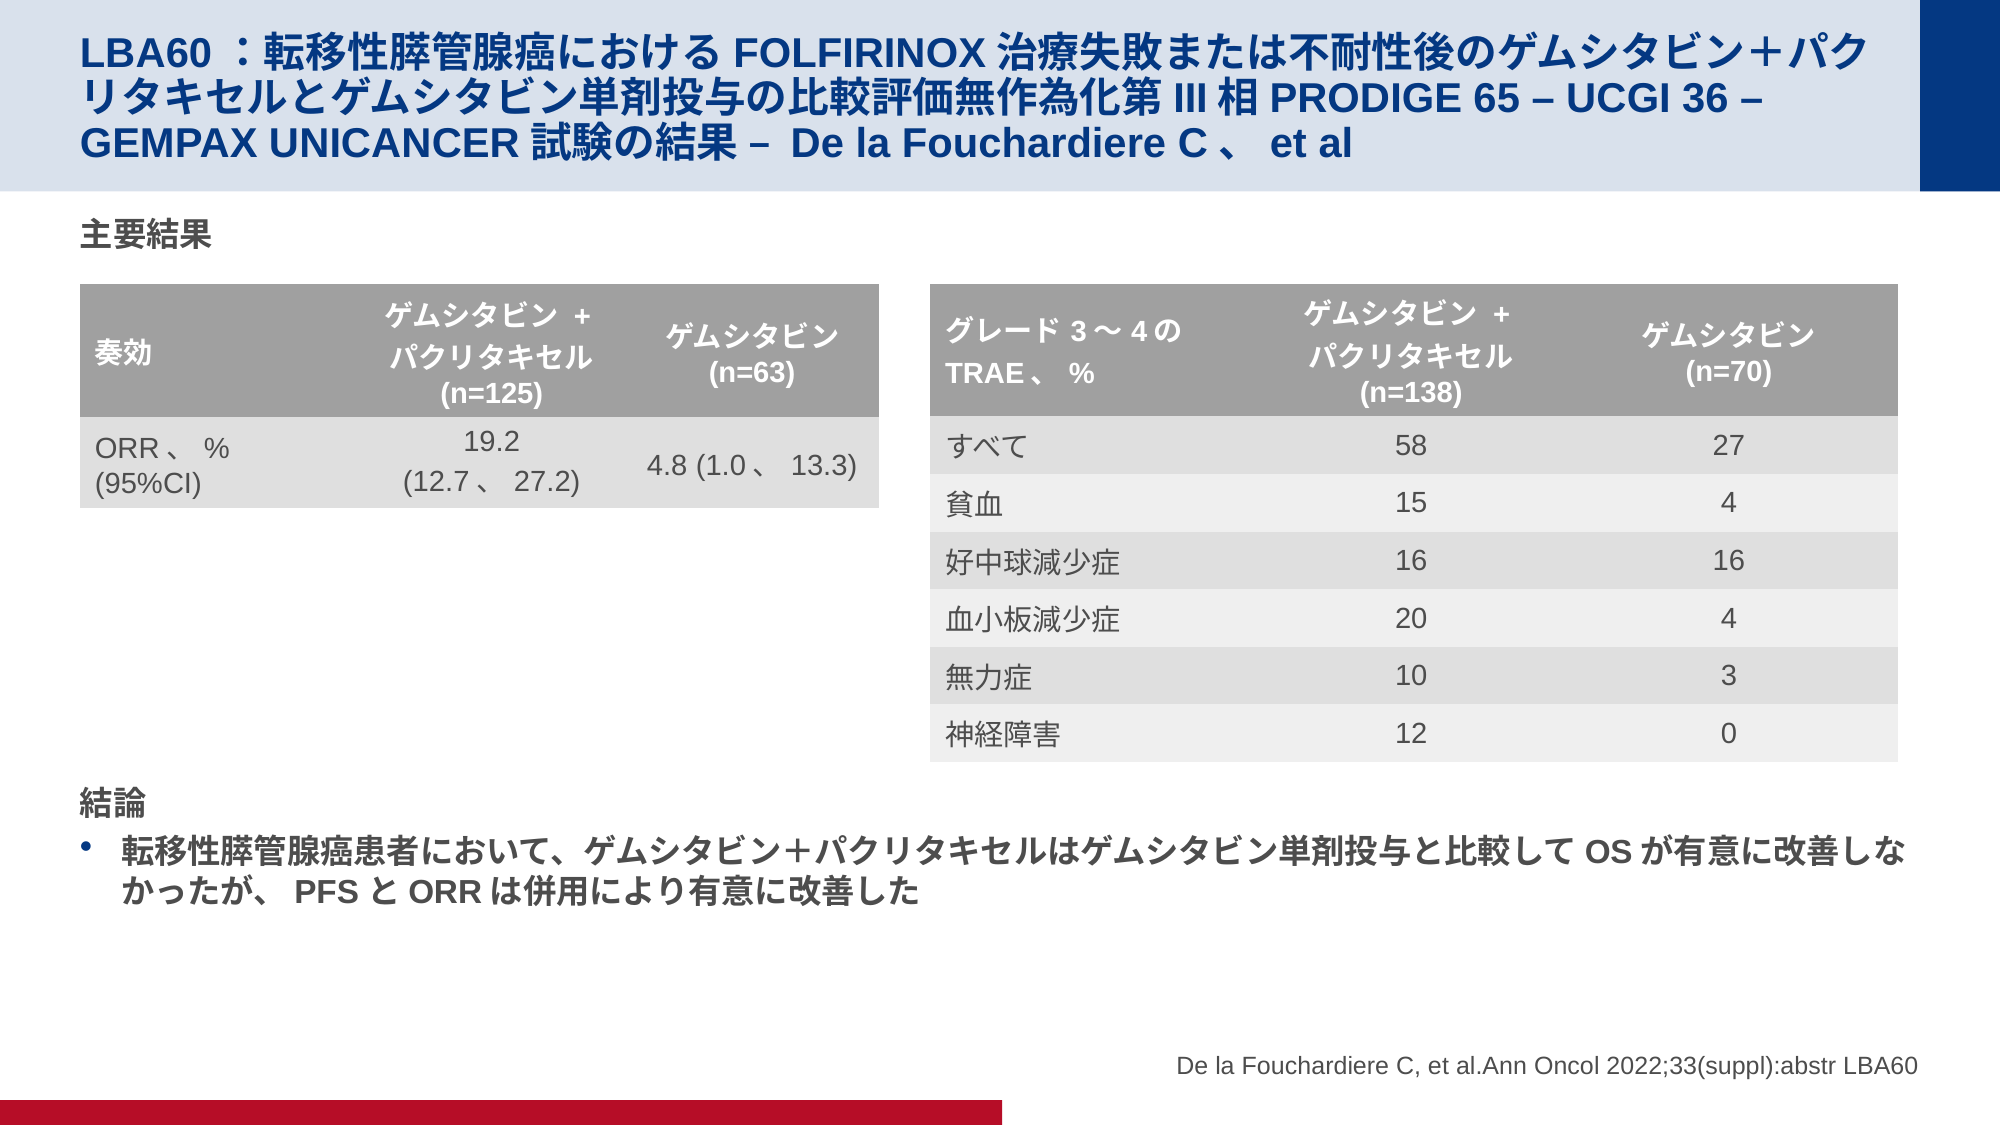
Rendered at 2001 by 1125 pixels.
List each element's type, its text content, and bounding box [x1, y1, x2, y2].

table_header ゲムシタビン (n=70) [1560, 284, 1898, 416]
table_cell 12 [1262, 704, 1560, 762]
table_cell ORR、% (95%CI) [80, 417, 358, 508]
table_cell 無力症 [930, 647, 1262, 704]
table_cell 4 [1560, 474, 1898, 532]
table_cell 16 [1560, 532, 1898, 589]
table_cell 10 [1262, 647, 1560, 704]
table_cell 血小板減少症 [930, 589, 1262, 647]
table_header 奏効 [80, 284, 358, 417]
table_cell 20 [1262, 589, 1560, 647]
table_cell 神経障害 [930, 704, 1262, 762]
table_header ゲムシタビン + パクリタキセル (n=125) [358, 284, 625, 417]
table_header グレード3～4のTRAE、% [930, 284, 1262, 416]
table_cell 0 [1560, 704, 1898, 762]
table_header ゲムシタビン (n=63) [625, 284, 879, 417]
list 主要結果 結論 転移性膵管腺癌患者において、ゲムシタビン＋パクリタキセルはゲムシタビン単剤投与と比較してOSが有意に改善しなかったが、PFSとORRは併用により有意に改善した [79, 205, 1957, 985]
list De la Fouchardiere C, et al.Ann Oncol 2022;33(suppl):abstr LBA60 [1016, 999, 1921, 1080]
table_cell 19.2 (12.7、27.2) [358, 417, 625, 508]
table_cell 4.8 (1.0、13.3) [625, 417, 879, 508]
table_cell 15 [1262, 474, 1560, 532]
table_header ゲムシタビン + パクリタキセル (n=138) [1262, 284, 1560, 416]
table_cell すべて [930, 416, 1262, 474]
table_cell 3 [1560, 647, 1898, 704]
table_cell 貧血 [930, 474, 1262, 532]
table_cell 58 [1262, 416, 1560, 474]
table_cell 27 [1560, 416, 1898, 474]
title LBA60：転移性膵管腺癌におけるFOLFIRINOX治療失敗または不耐性後のゲムシタビン＋パクリタキセルとゲムシタビン単剤投与の比較評価無作為化第III相PRODIGE 65 – UCGI 36 – GEMPAX UNICANCER試験の結果 – De la Fouchardiere C、et al [79, 29, 1897, 162]
table_cell 好中球減少症 [930, 532, 1262, 589]
table_cell 16 [1262, 532, 1560, 589]
table_cell 4 [1560, 589, 1898, 647]
